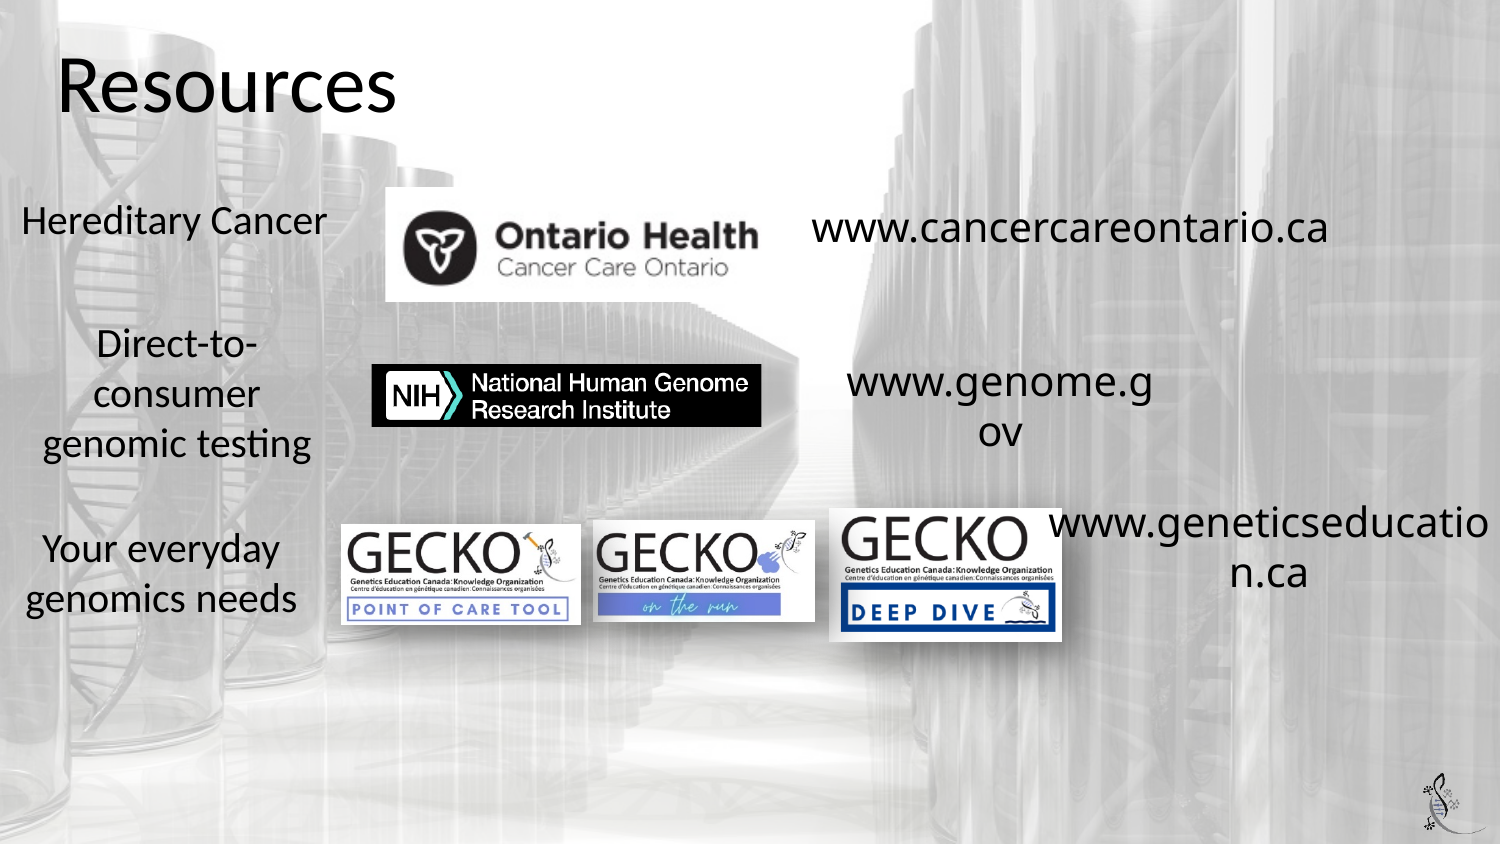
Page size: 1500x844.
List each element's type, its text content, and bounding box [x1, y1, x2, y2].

text_box Your everyday genomics needs [0, 513, 333, 628]
text_box www.cancercareontario.ca [779, 192, 1403, 258]
picture [828, 508, 1062, 642]
text_box Hereditary Cancer [3, 185, 347, 251]
picture [385, 187, 776, 302]
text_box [371, 363, 762, 427]
picture [593, 520, 816, 622]
text_box [0, 0, 1500, 525]
picture [341, 523, 581, 625]
text_box www.geneticseducation.ca [1020, 487, 1500, 603]
text_box Direct-to-consumer genomic testing [5, 308, 349, 473]
text_box www.genome.gov [828, 347, 1172, 463]
text_box [0, 603, 1500, 844]
text_box Resources [41, 21, 1176, 137]
